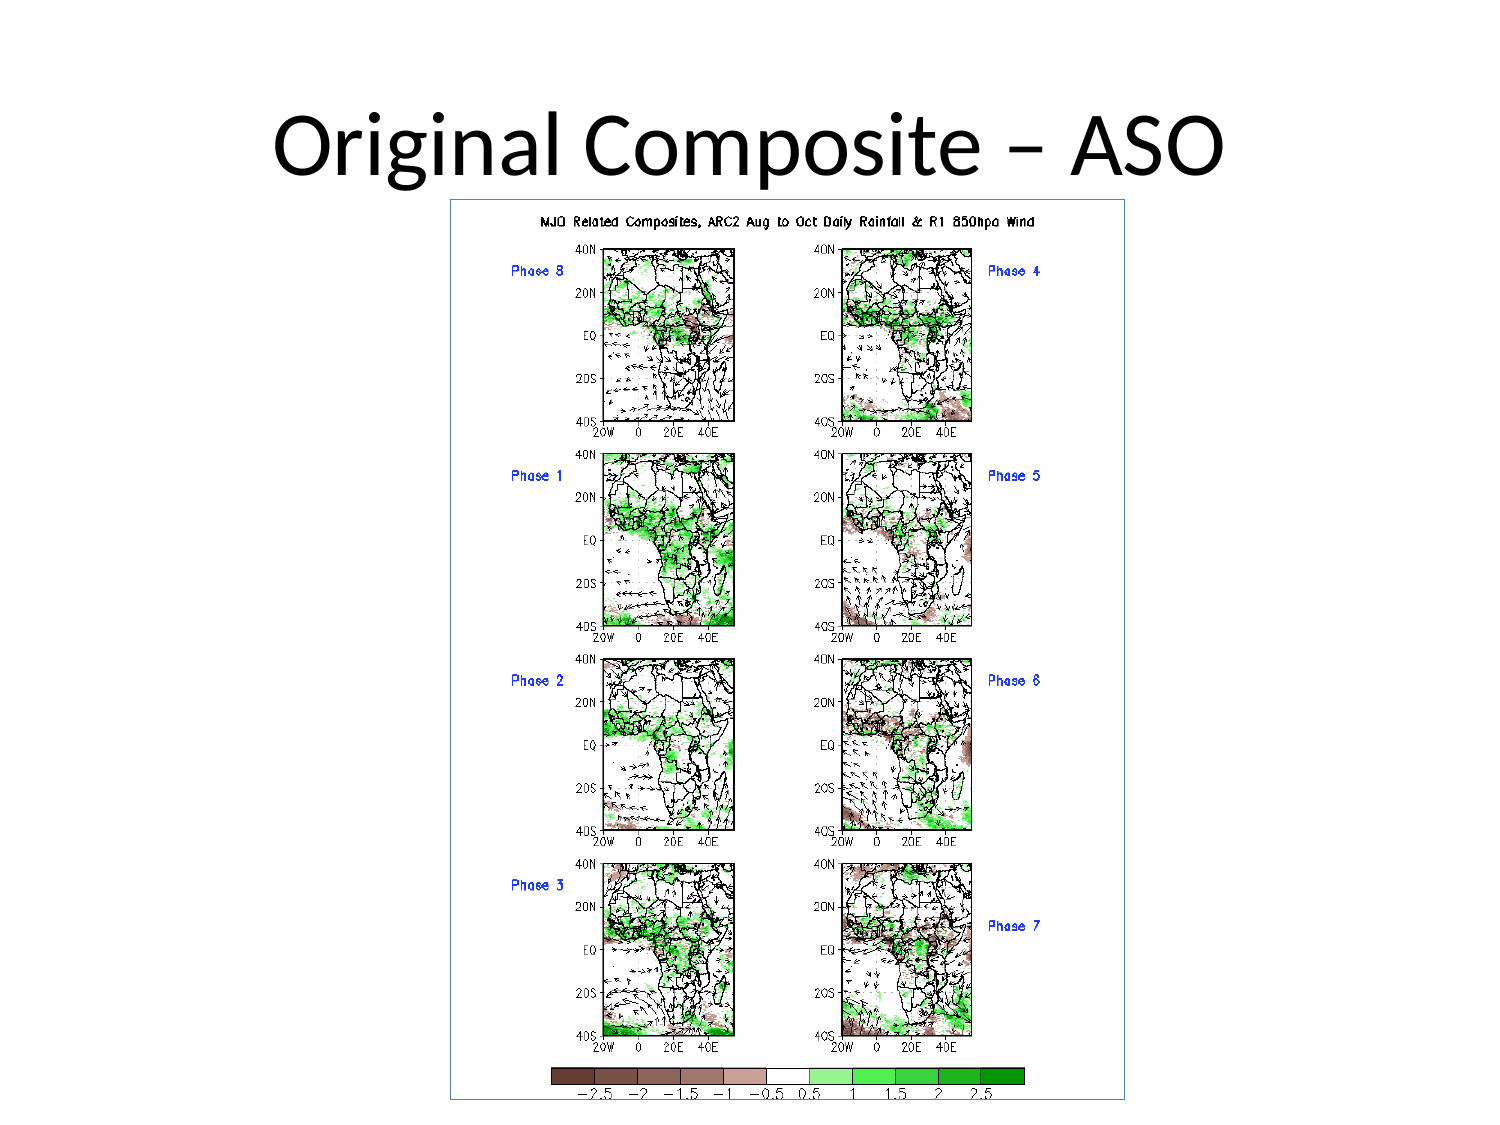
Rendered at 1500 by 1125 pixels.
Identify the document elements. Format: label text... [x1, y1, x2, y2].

picture [449, 199, 1126, 1100]
title Original Composite – ASO [75, 45, 1425, 233]
